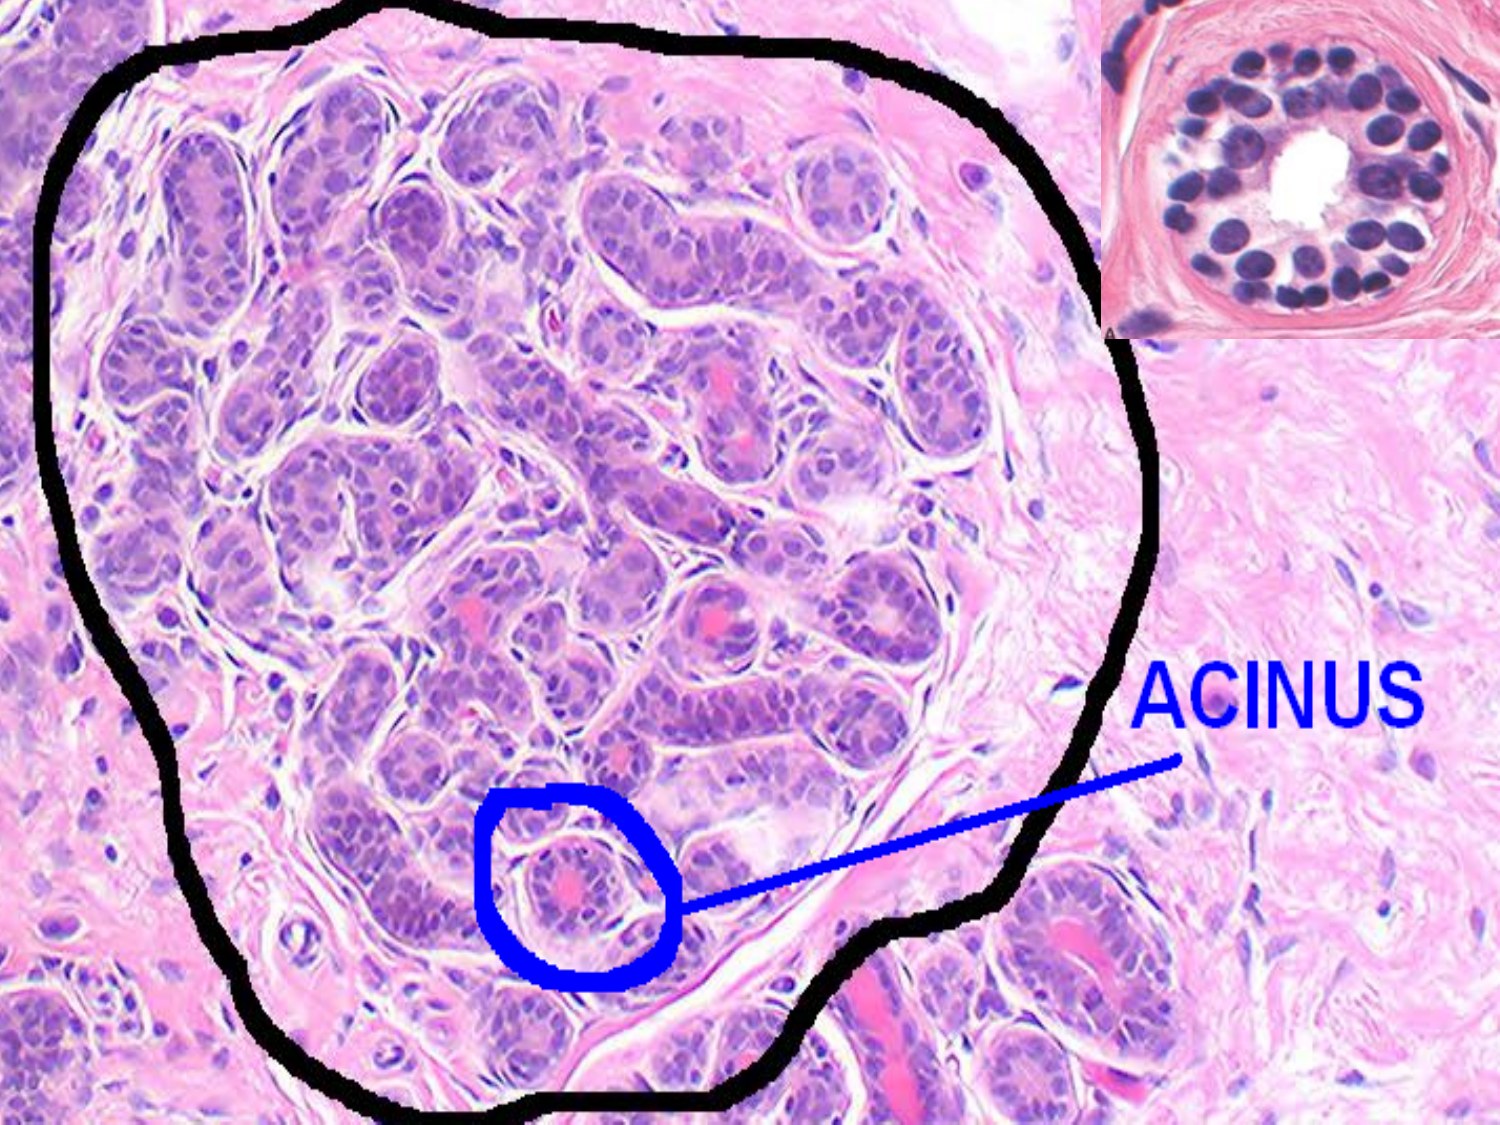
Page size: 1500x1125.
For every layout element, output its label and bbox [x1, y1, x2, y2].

text_box [0, 0, 1500, 1125]
picture [1101, 0, 1500, 340]
